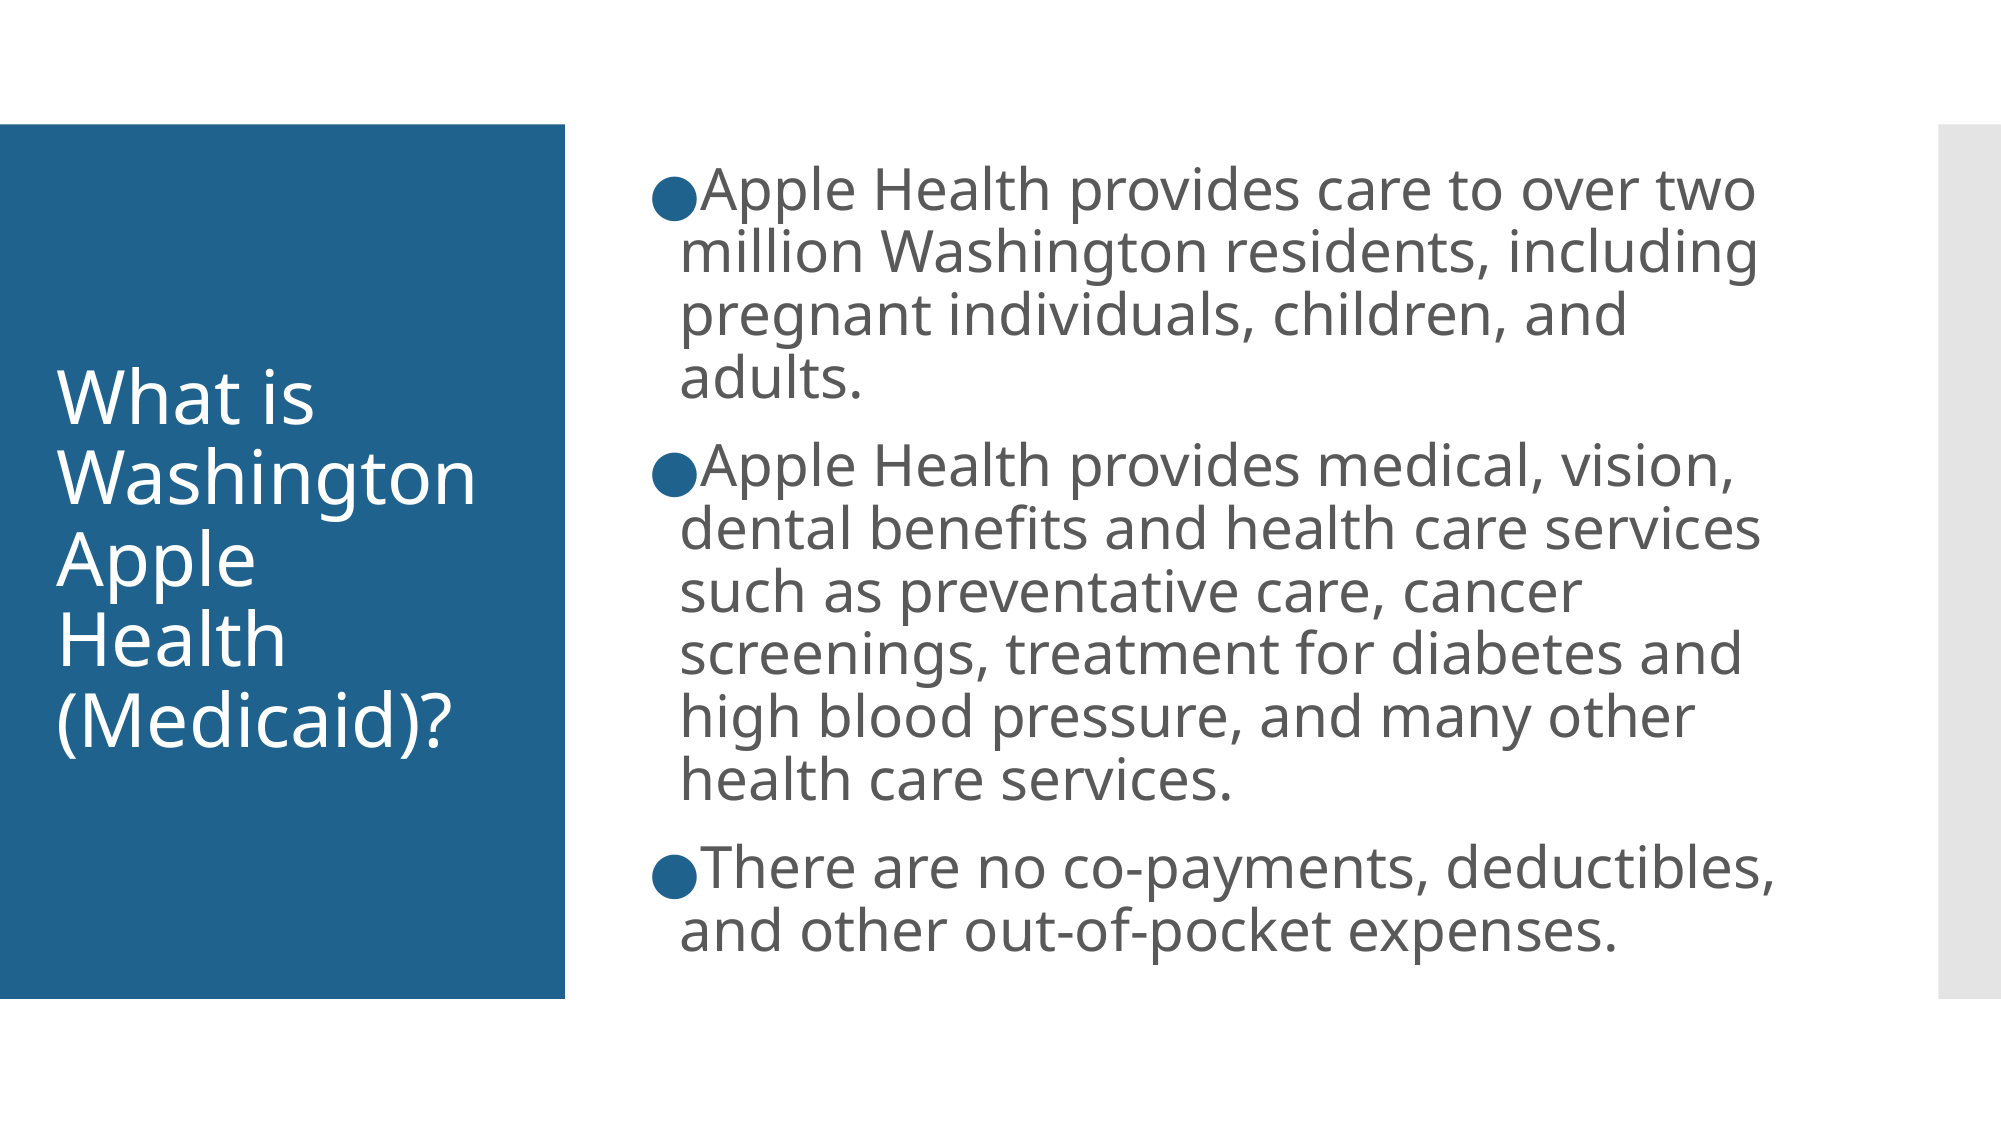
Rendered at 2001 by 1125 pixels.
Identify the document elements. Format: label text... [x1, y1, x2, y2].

title What is Washington Apple Health (Medicaid)? [41, 184, 525, 940]
list Apple Health provides care to over two million Washington residents, including pregnant individuals, children, and adults. Apple Health provides medical, vision, dental benefits and health care services such as preventative care, cancer screenings, treatment for diabetes and high blood pressure, and many other health care services. There are no co-payments, deductibles, and other out-of-pocket expenses. [634, 141, 1835, 982]
